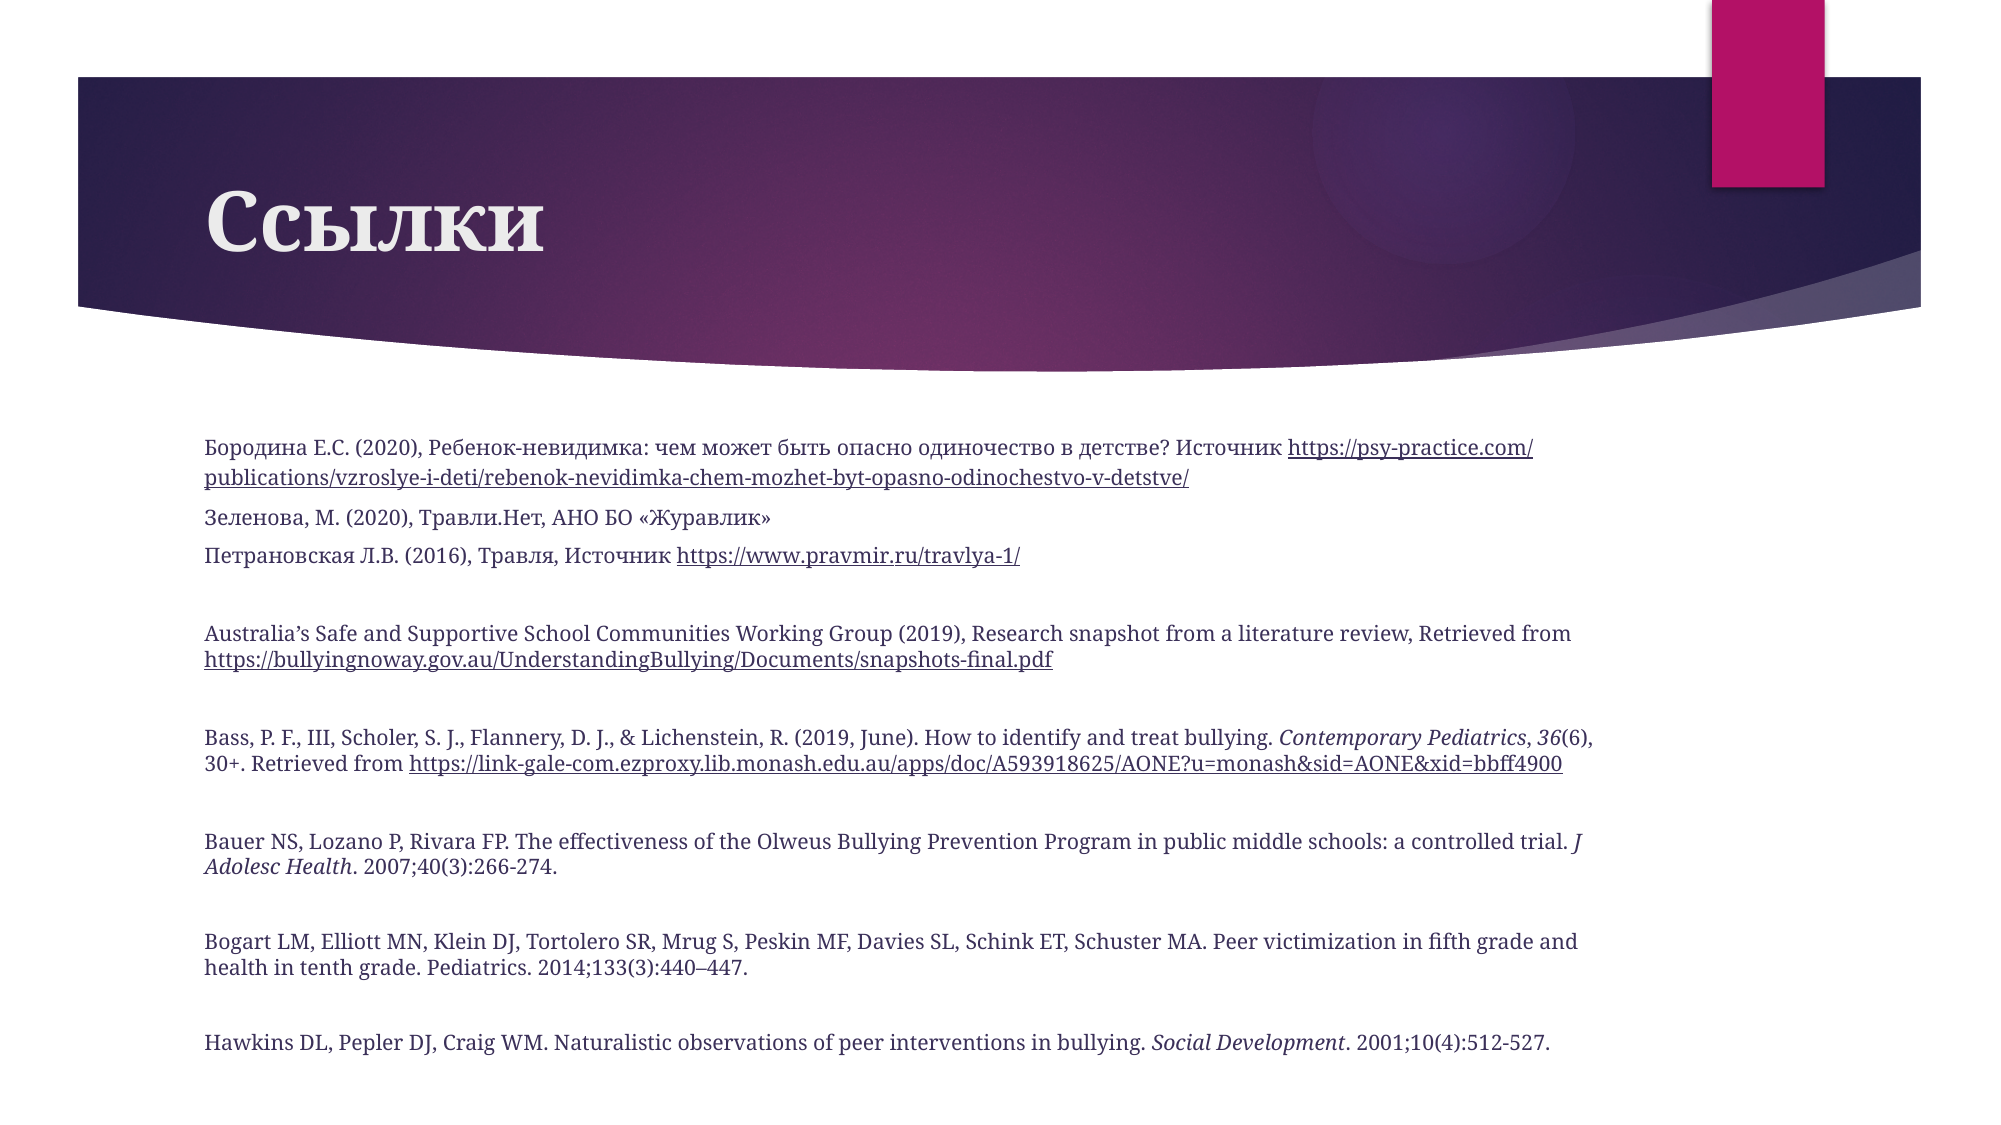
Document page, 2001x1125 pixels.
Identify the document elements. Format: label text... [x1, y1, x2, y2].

list Бородина Е.С. (2020), Ребенок-невидимка: чем может быть опасно одиночество в детстве? Источник https://psy-practice.com/publications/vzroslye-i-deti/rebenok-nevidimka-chem-mozhet-byt-opasno-odinochestvo-v-detstve/ Зеленова, М. (2020), Травли.Нет, АНО БО «Журавлик» Петрановская Л.В. (2016), Травля, Источник https://www.pravmir.ru/travlya-1/ Australia’s Safe and Supportive School Communities Working Group (2019), Research snapshot from a literature review, Retrieved from https://bullyingnoway.gov.au/UnderstandingBullying/Documents/snapshots-final.pdf Bass, P. F., III, Scholer, S. J., Flannery, D. J., & Lichenstein, R. (2019, June). How to identify and treat bullying. Contemporary Pediatrics, 36(6), 30+. Retrieved from https://link-gale-com.ezproxy.lib.monash.edu.au/apps/doc/A593918625/AONE?u=monash&sid=AONE&xid=bbff4900 Bauer NS, Lozano P, Rivara FP. The effectiveness of the Olweus Bullying Prevention Program in public middle schools: a controlled trial. J Adolesc Health. 2007;40(3):266-274. Bogart LM, Elliott MN, Klein DJ, Tortolero SR, Mrug S, Peskin MF, Davies SL, Schink ET, Schuster MA. Peer victimization in fifth grade and health in tenth grade. Pediatrics. 2014;133(3):440–447. Hawkins DL, Pepler DJ, Craig WM. Naturalistic observations of peer interventions in bullying. Social Development. 2001;10(4):512-527. [189, 427, 1638, 1086]
title Ссылки [189, 159, 1627, 276]
